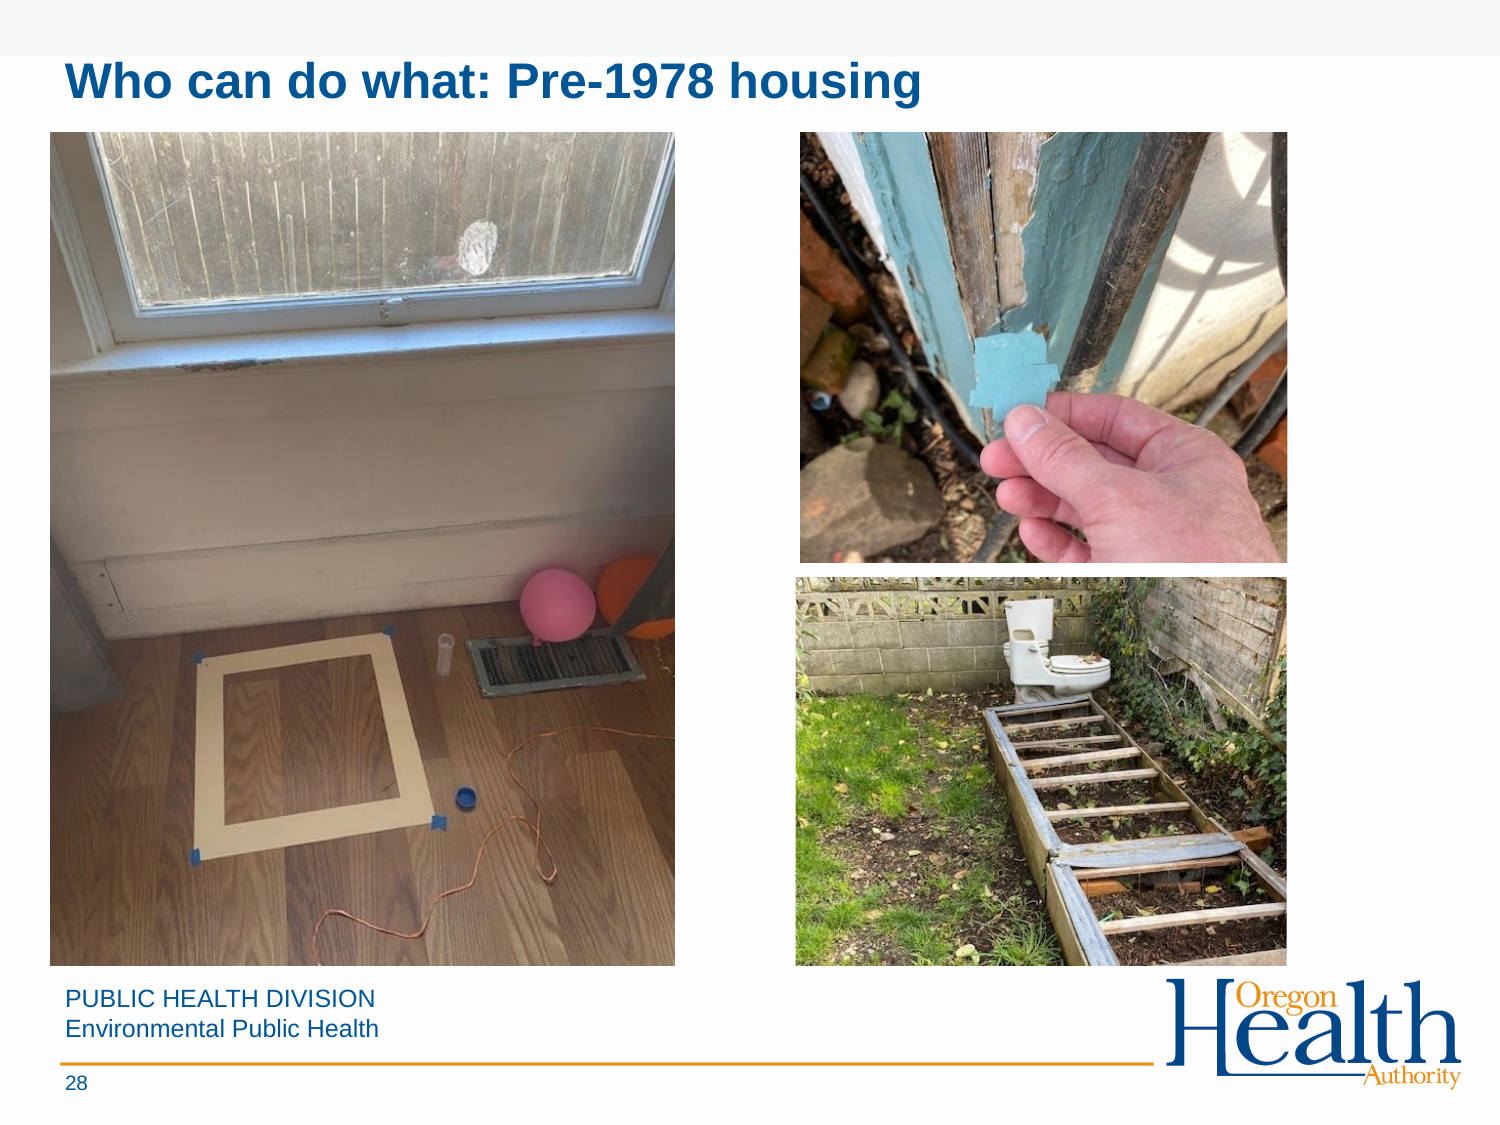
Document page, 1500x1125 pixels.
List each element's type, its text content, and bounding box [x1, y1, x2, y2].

text_box Who can do what: Pre-1978 housing [49, 41, 1263, 116]
slide_number PUBLIC HEALTH DIVISION Environmental Public Health [50, 975, 625, 1054]
slide_number 28 [50, 1062, 400, 1104]
picture [0, 0, 1500, 1125]
